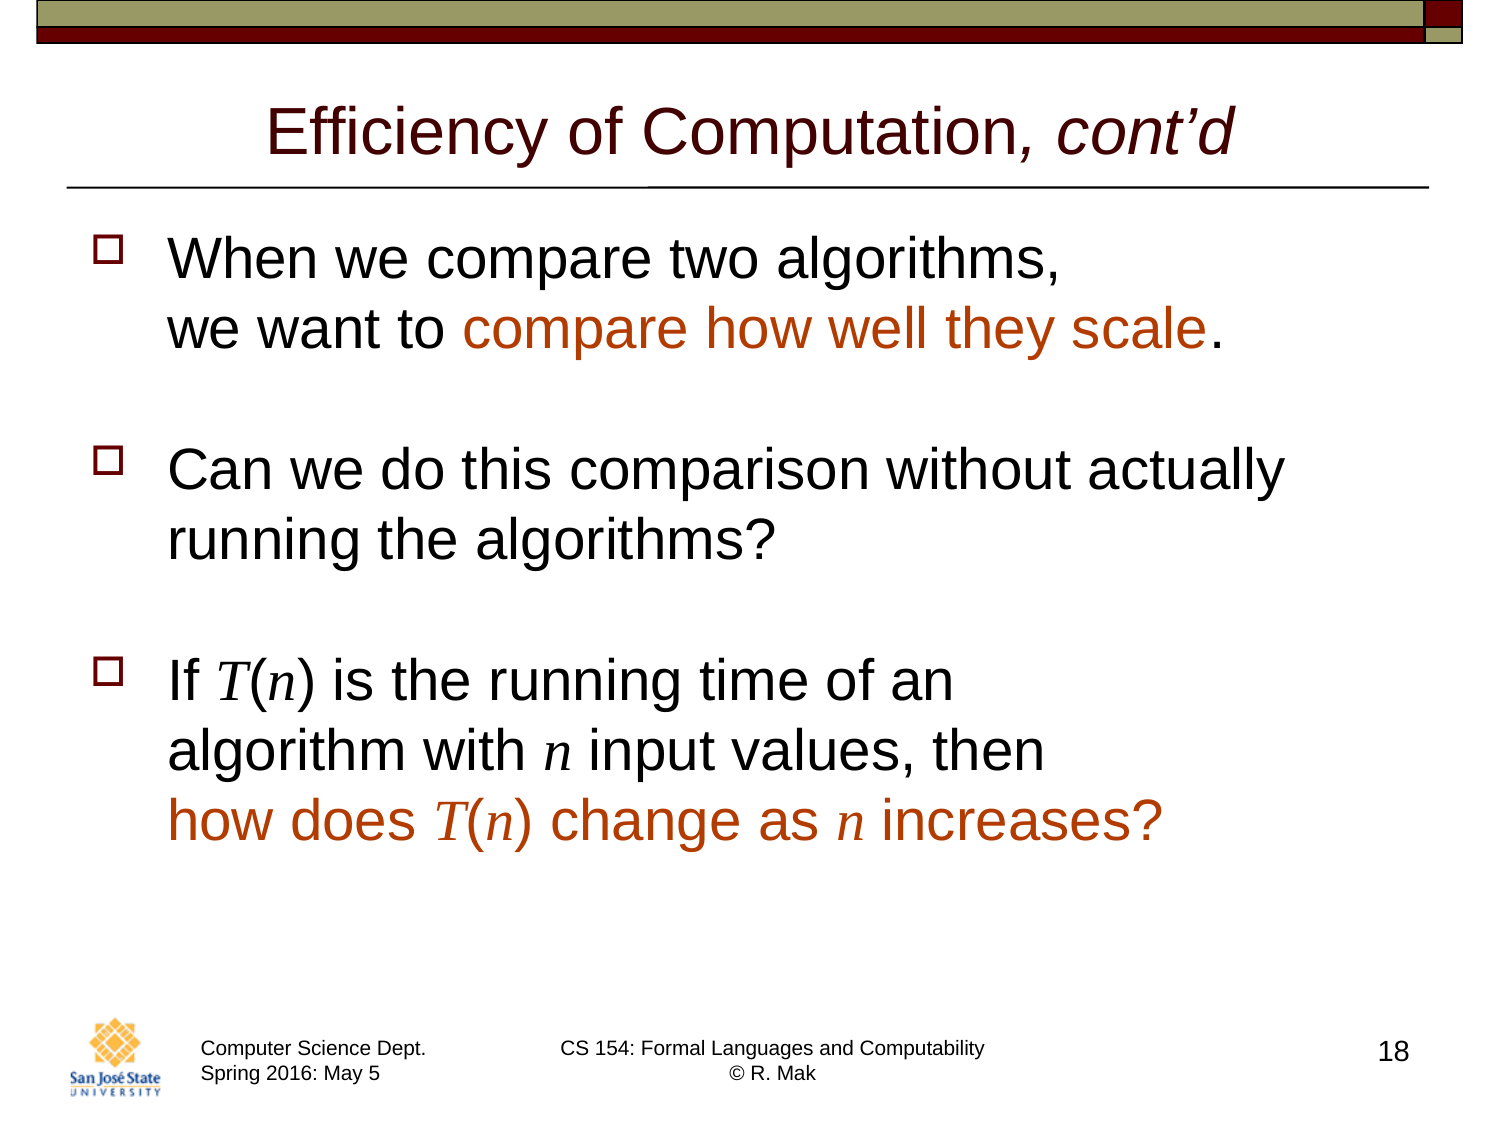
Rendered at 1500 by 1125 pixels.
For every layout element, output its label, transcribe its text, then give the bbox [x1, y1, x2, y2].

slide_number 18 [1112, 1025, 1425, 1100]
list When we compare two algorithms, we want to compare how well they scale. Can we do this comparison without actually running the algorithms? If T(n) is the running time of an algorithm with n input values, then how does T(n) change as n increases? [75, 212, 1425, 1013]
title Efficiency of Computation, cont’d [75, 67, 1425, 175]
picture [60, 1012, 166, 1112]
